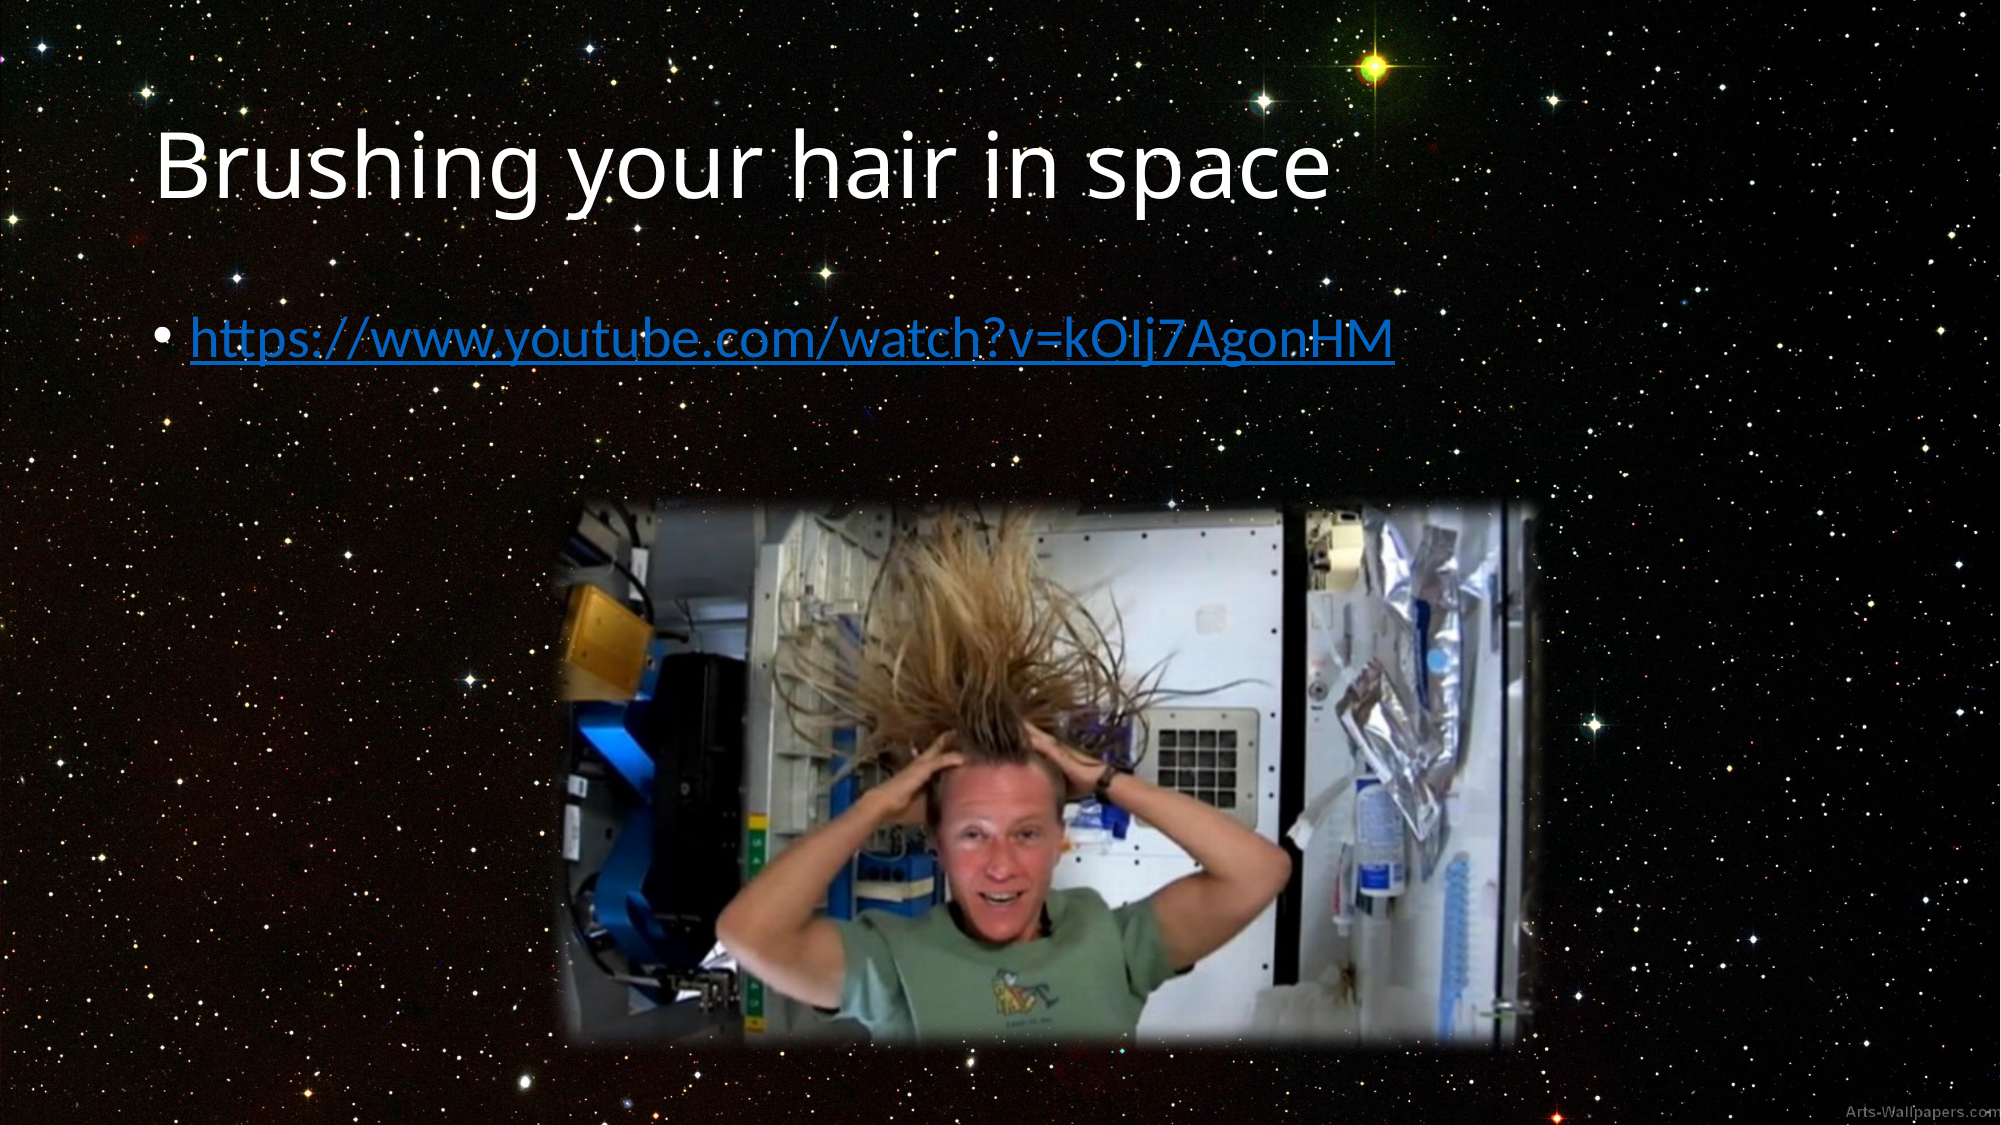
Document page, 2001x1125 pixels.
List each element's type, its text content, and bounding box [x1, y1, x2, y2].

title Brushing your hair in space [137, 59, 1863, 278]
picture [0, 0, 2001, 1125]
list https://www.youtube.com/watch?v=kOIj7AgonHM [137, 299, 1863, 1014]
